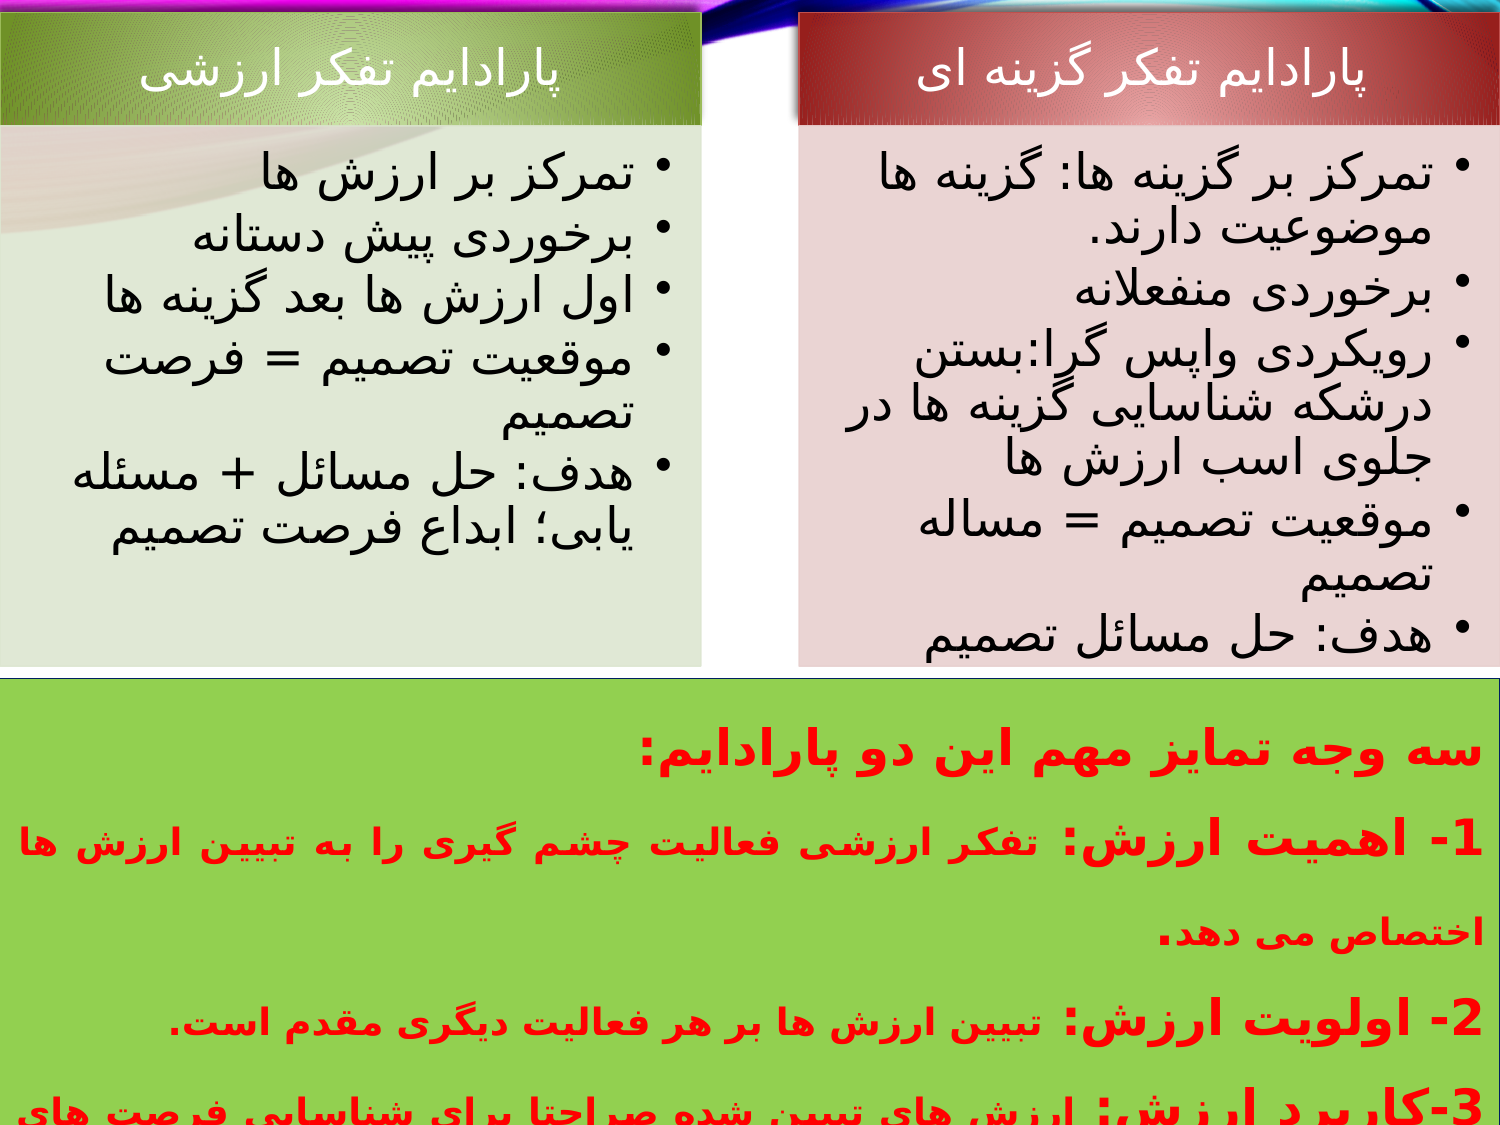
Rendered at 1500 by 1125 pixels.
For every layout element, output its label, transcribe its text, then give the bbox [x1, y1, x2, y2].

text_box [0, 0, 1500, 679]
text_box سه وجه تمایز مهم این دو پارادایم: 1- اهمیت ارزش: تفکر ارزشی فعالیت چشم گیری را به تبیین ارزش ها اختصاص می دهد. 2- اولویت ارزش: تبیین ارزش ها بر هر فعالیت دیگری مقدم است. 3-کاربرد ارزش: ارزش های تبیین شده صراحتا برای شناسایی فرصت های تصمیم و ابداع گزینه ها به کار می روند. [0, 679, 1500, 1125]
